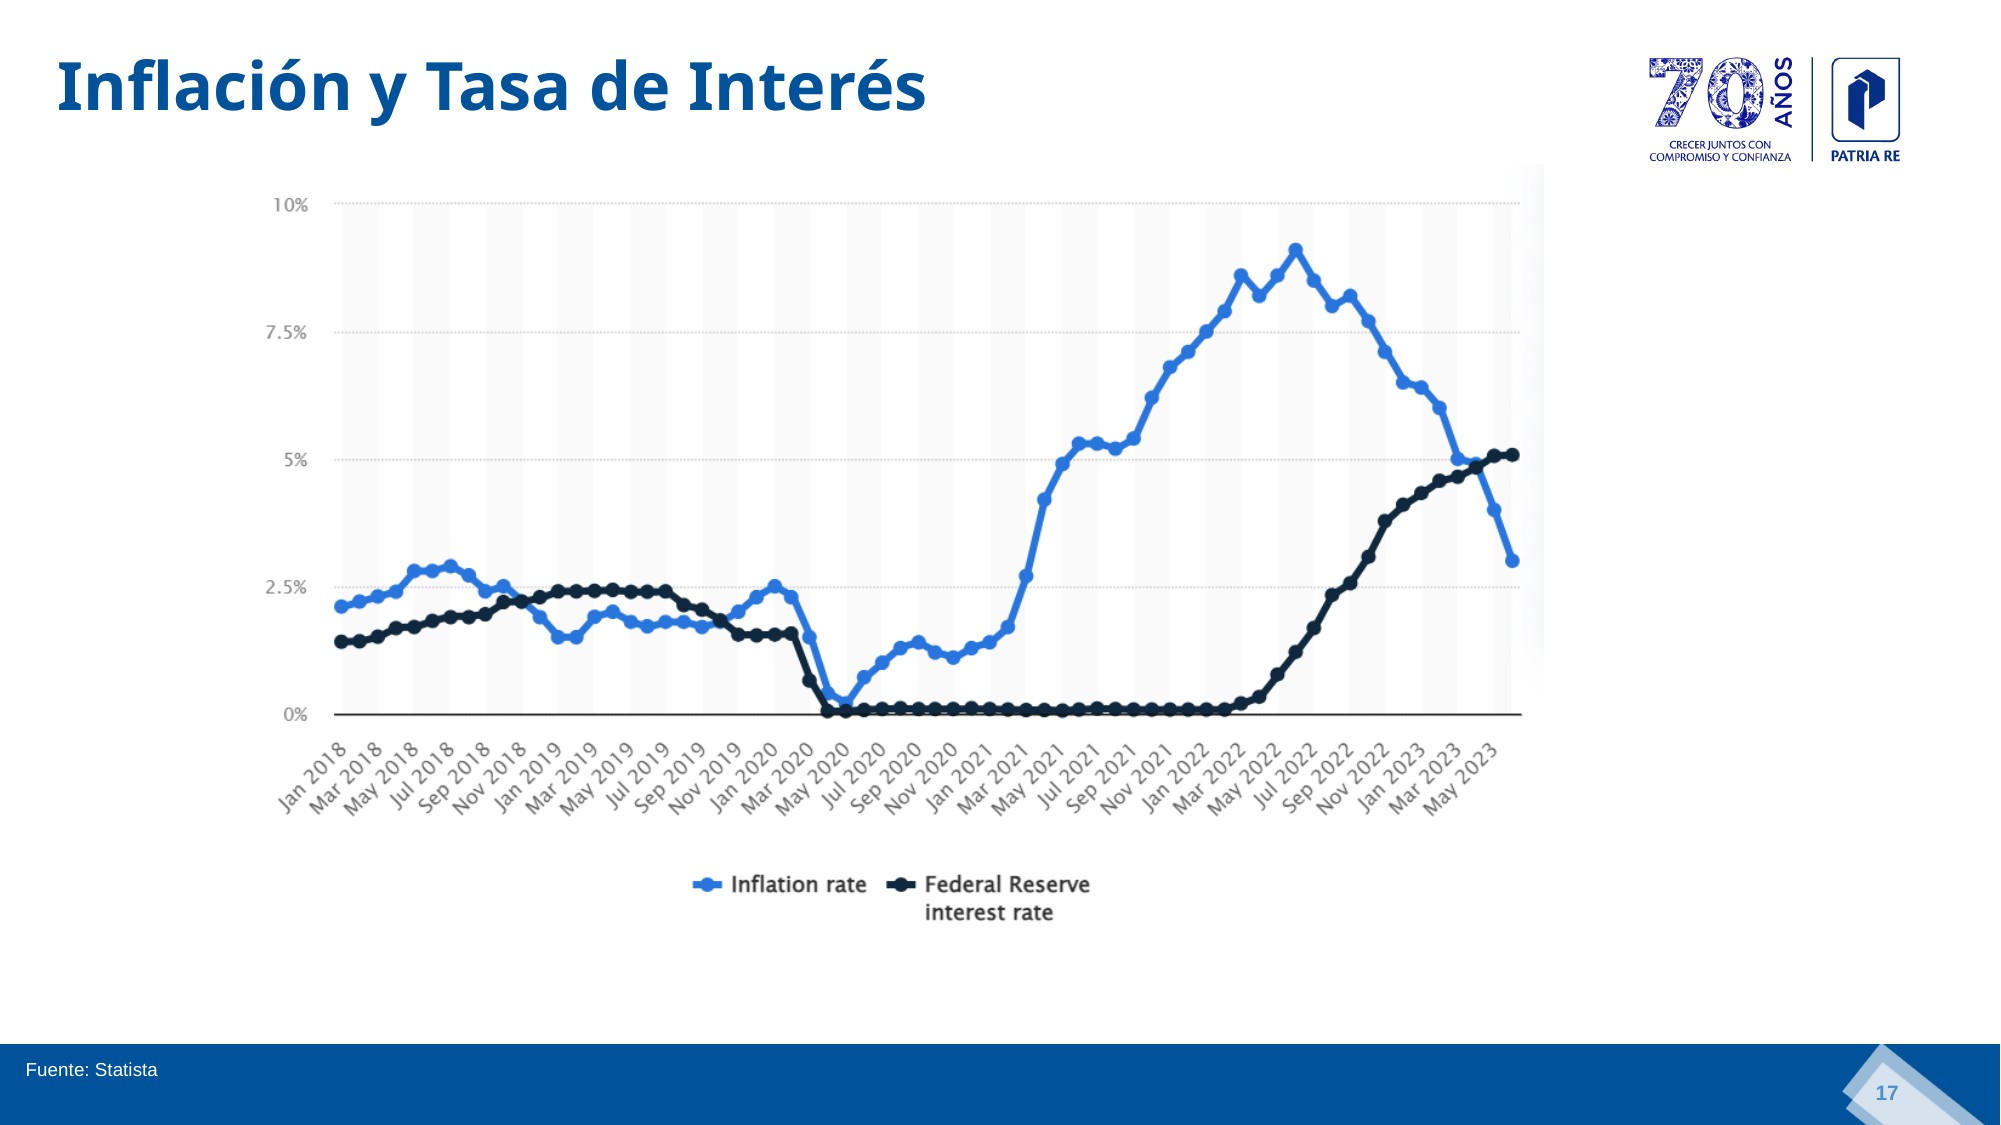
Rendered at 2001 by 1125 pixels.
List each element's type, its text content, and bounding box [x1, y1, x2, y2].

picture [1841, 1042, 1990, 1125]
slide_number 17 [1853, 1072, 1921, 1125]
picture [244, 164, 1545, 927]
list Inflación y Tasa de Interés [57, 44, 1239, 133]
picture [1606, 9, 1943, 207]
list Fuente: Statista [10, 1053, 1603, 1115]
